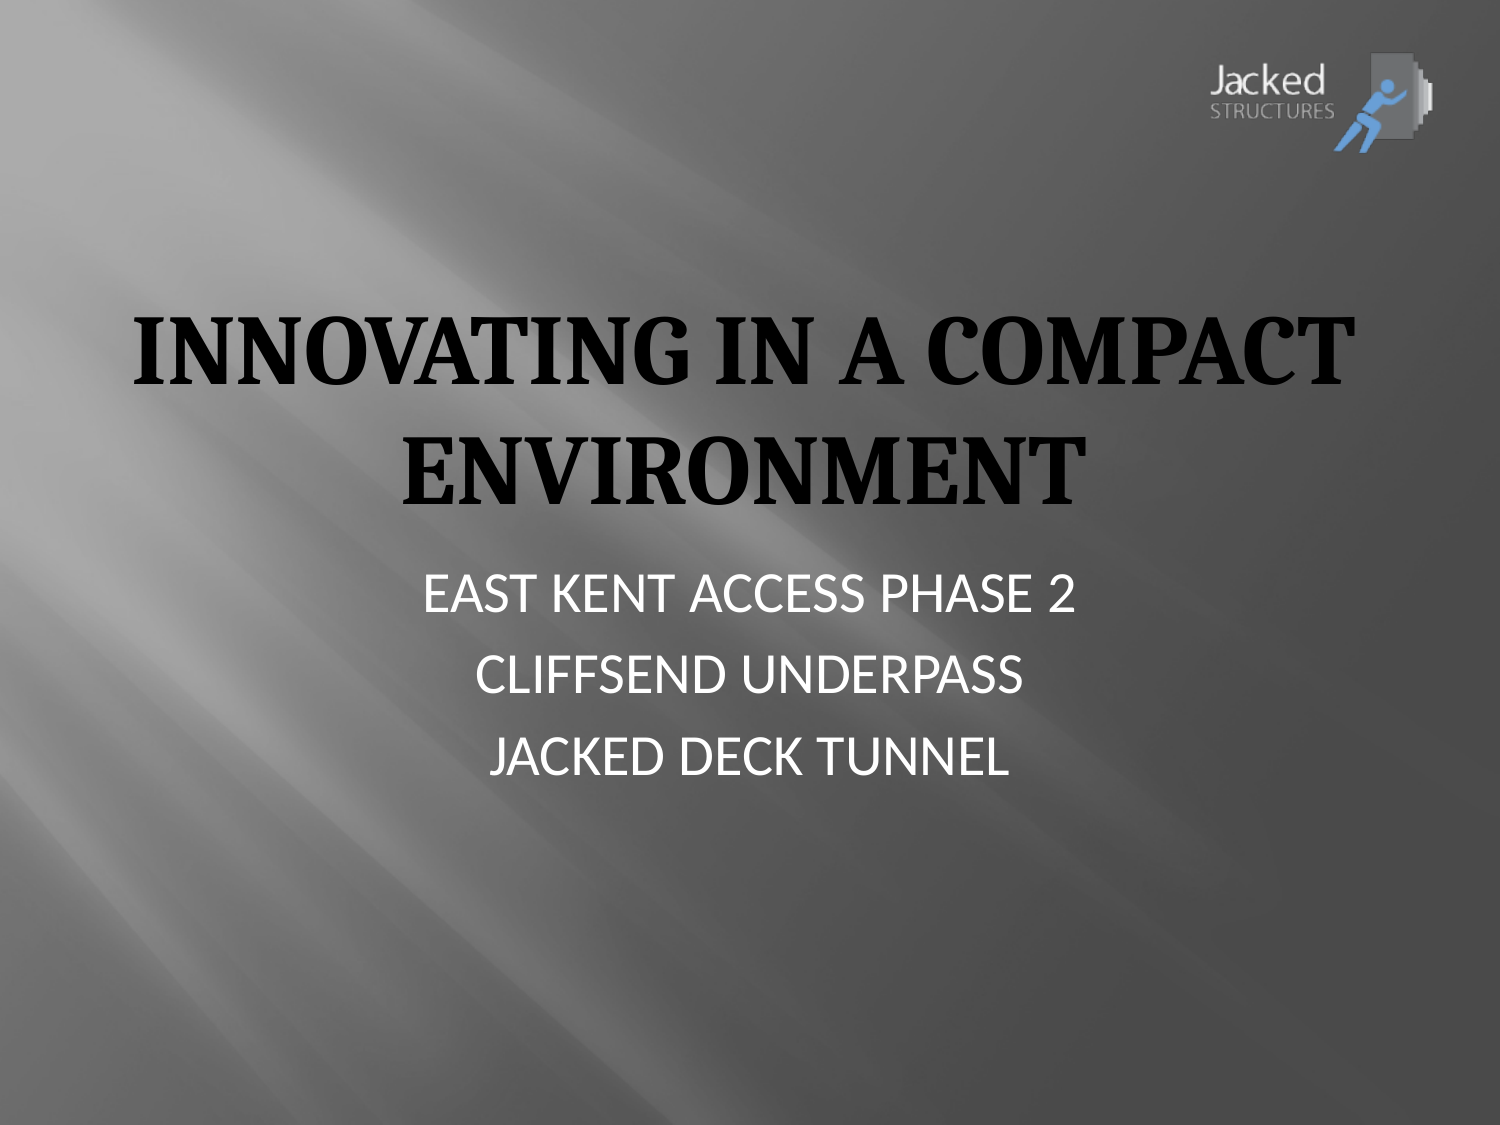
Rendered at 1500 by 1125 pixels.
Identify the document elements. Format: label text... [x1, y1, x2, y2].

title Innovating in a compact environment [69, 224, 1420, 525]
picture [1198, 42, 1449, 160]
subtitle EAST KENT ACCESS PHASE 2 CLIFFSEND UNDERPASS JACKED DECK TUNNEL [225, 546, 1275, 834]
